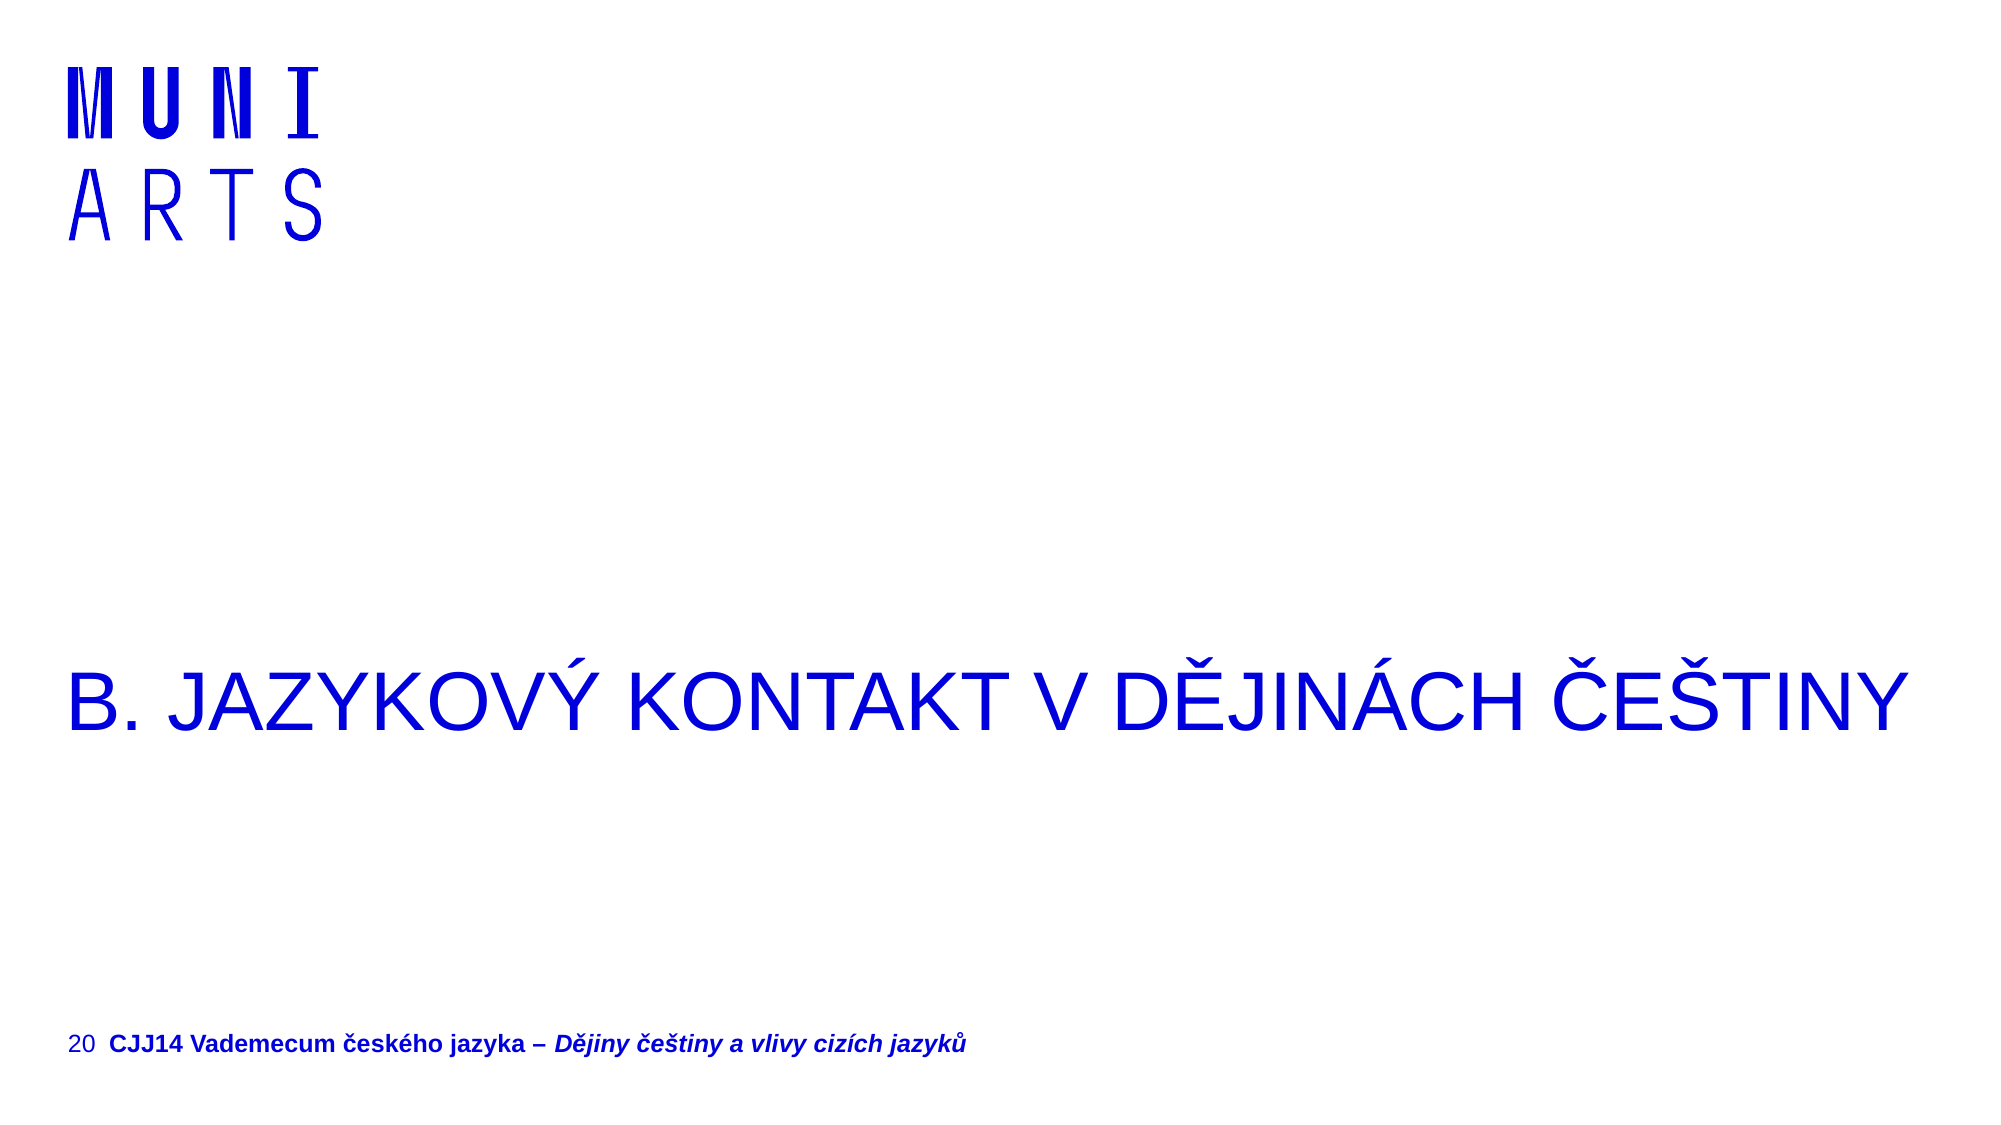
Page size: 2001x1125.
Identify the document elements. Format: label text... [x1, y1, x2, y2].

footer CJJ14 Vademecum českého jazyka – Dějiny češtiny a vlivy cizích jazyků [110, 1021, 1409, 1063]
title B. JAZYKOVÝ KONTAKT V DĚJINÁCH češtiny [65, 655, 1930, 841]
slide_number 20 [67, 1021, 110, 1063]
